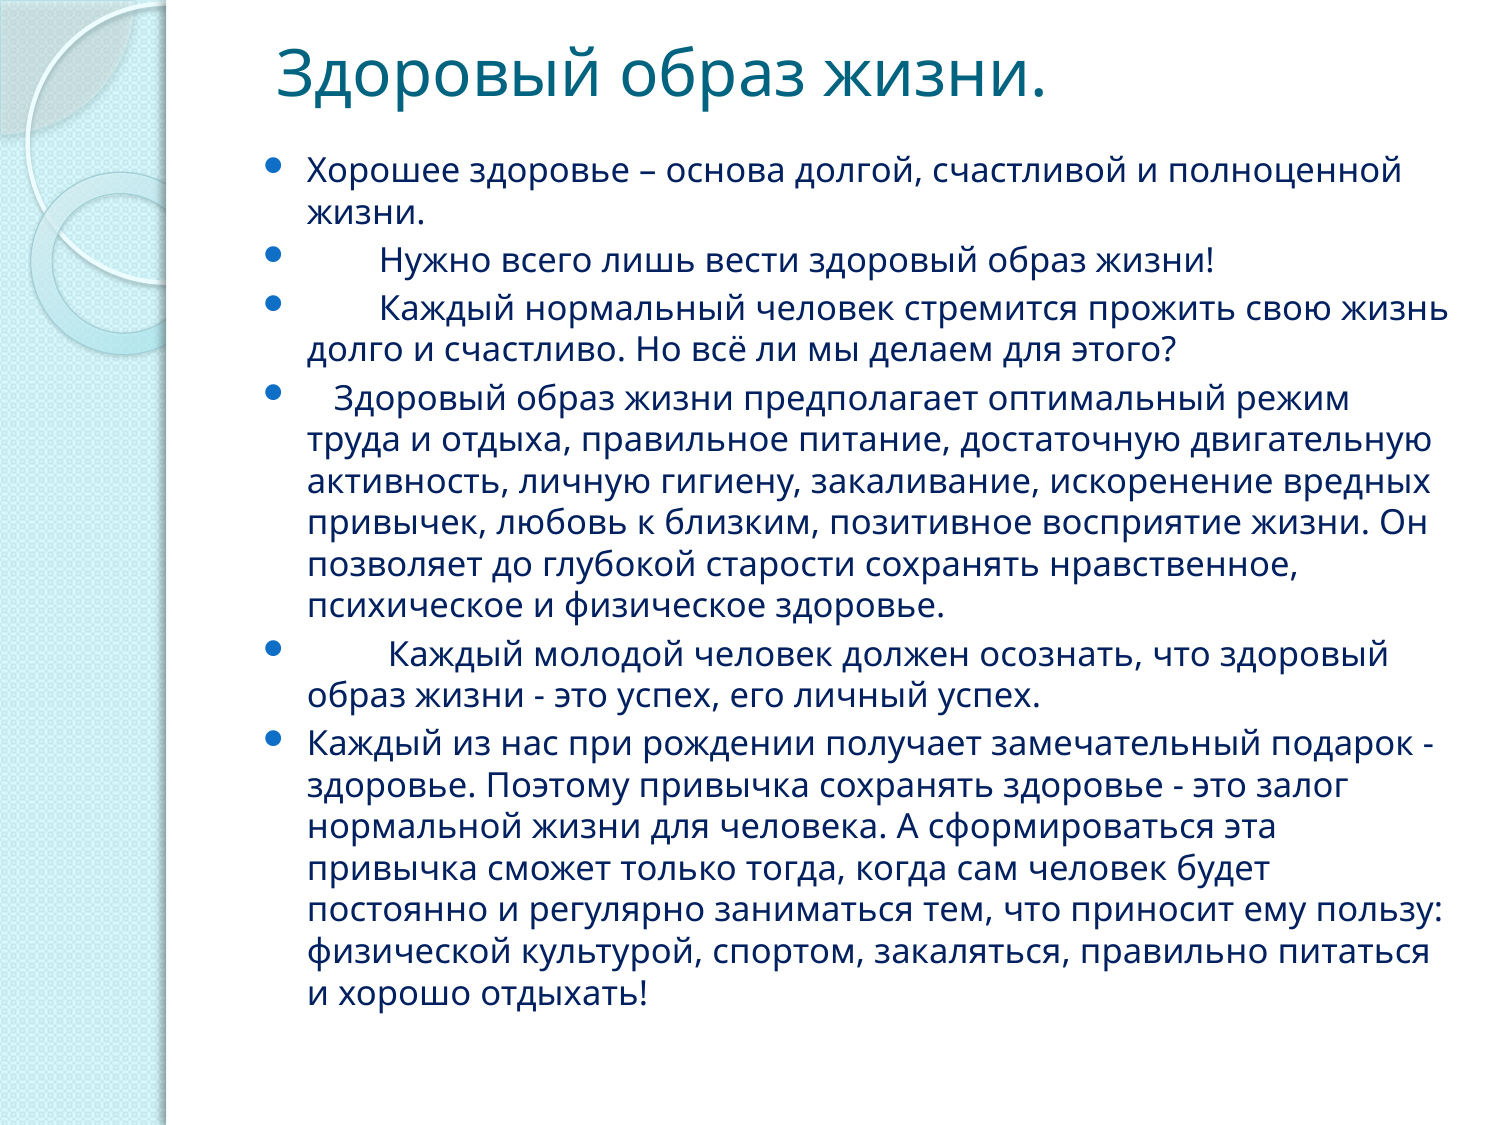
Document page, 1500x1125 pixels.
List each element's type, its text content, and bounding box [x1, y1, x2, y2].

list Хорошее здоровье – основа долгой, счастливой и полноценной жизни. Нужно всего лишь вести здоровый образ жизни! Каждый нормальный человек стремится прожить свою жизнь долго и счастливо. Но всё ли мы делаем для этого? Здоровый образ жизни предполагает оптимальный режим труда и отдыха, правильное питание, достаточную двигательную активность, личную гигиену, закаливание, искоренение вредных привычек, любовь к близким, позитивное восприятие жизни. Он позволяет до глубокой старости сохранять нравственное, психическое и физическое здоровье. Каждый молодой человек должен осознать, что здоровый образ жизни - это успех, его личный успех. Каждый из нас при рождении получает замечательный подарок - здоровье. Поэтому привычка сохранять здоровье - это залог нормальной жизни для человека. А сформироваться эта привычка сможет только тогда, когда сам человек будет постоянно и регулярно заниматься тем, что приносит ему пользу: физической культурой, спортом, закаляться, правильно питаться и хорошо отдыхать! [235, 140, 1466, 1025]
title Здоровый образ жизни. [210, 23, 1477, 118]
